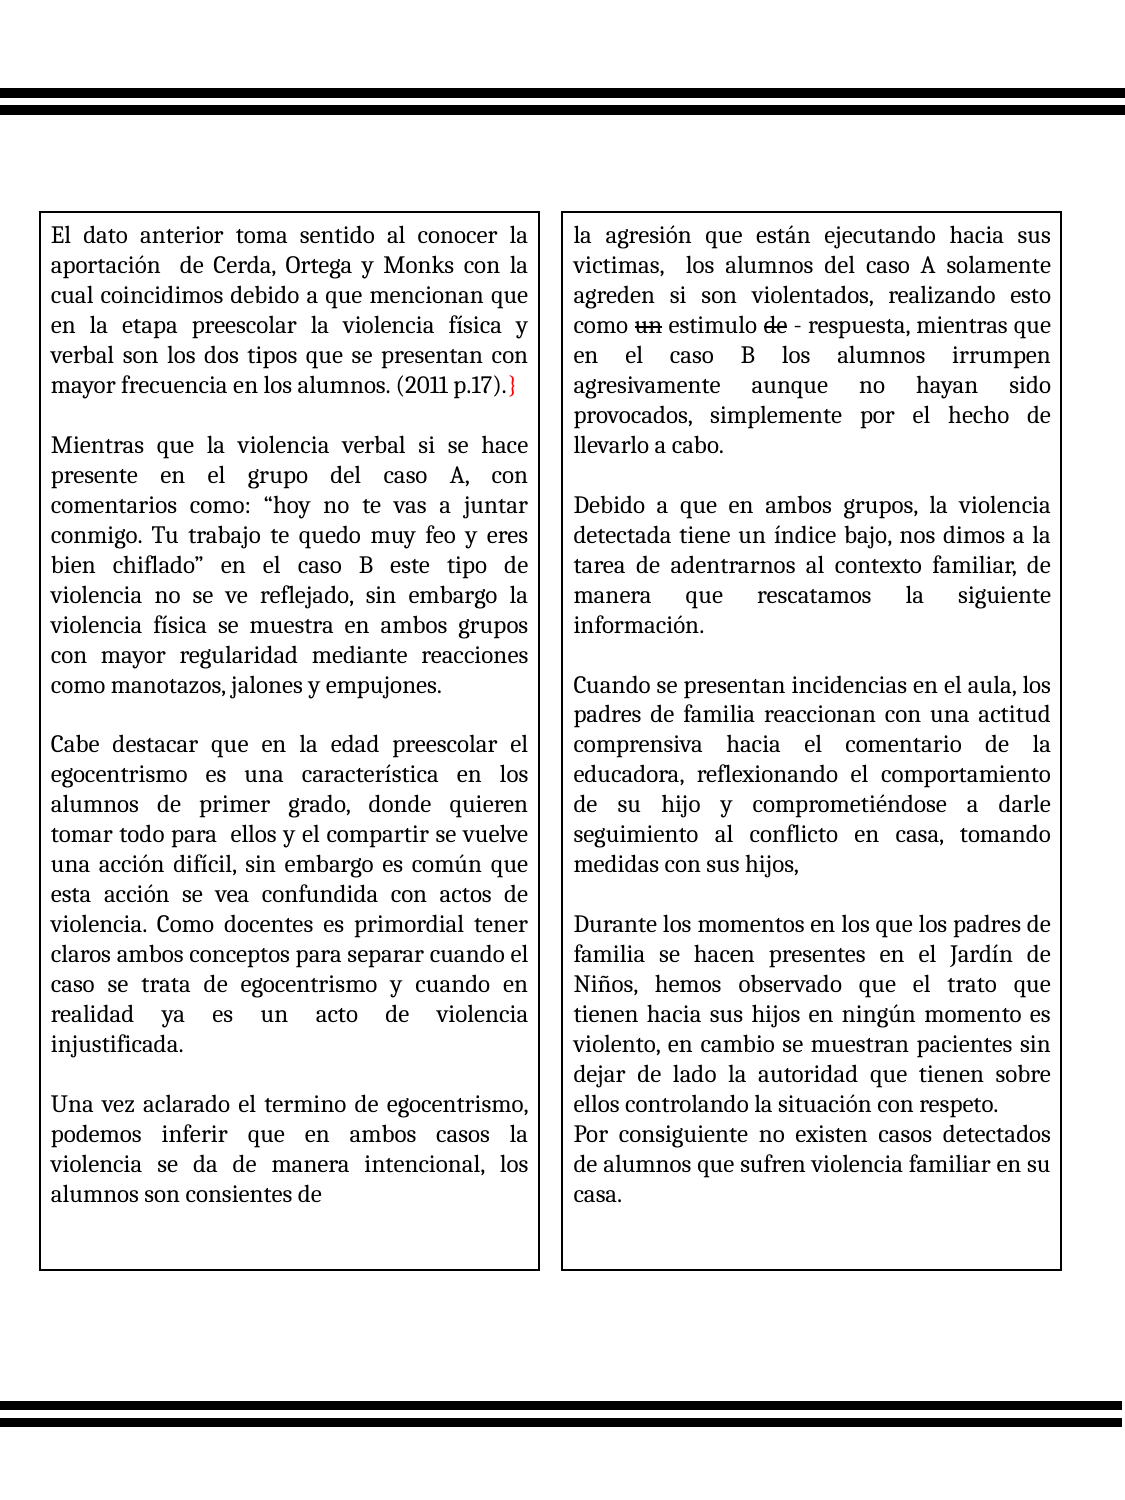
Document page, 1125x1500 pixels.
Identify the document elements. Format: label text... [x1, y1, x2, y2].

text_box [0, 1401, 1122, 1410]
text_box [0, 1418, 1122, 1427]
text_box El dato anterior toma sentido al conocer la aportación de Cerda, Ortega y Monks con la cual coincidimos debido a que mencionan que en la etapa preescolar la violencia física y verbal son los dos tipos que se presentan con mayor frecuencia en los alumnos. (2011 p.17).} Mientras que la violencia verbal si se hace presente en el grupo del caso A, con comentarios como: “hoy no te vas a juntar conmigo. Tu trabajo te quedo muy feo y eres bien chiflado” en el caso B este tipo de violencia no se ve reflejado, sin embargo la violencia física se muestra en ambos grupos con mayor regularidad mediante reacciones como manotazos, jalones y empujones. Cabe destacar que en la edad preescolar el egocentrismo es una característica en los alumnos de primer grado, donde quieren tomar todo para ellos y el compartir se vuelve una acción difícil, sin embargo es común que esta acción se vea confundida con actos de violencia. Como docentes es primordial tener claros ambos conceptos para separar cuando el caso se trata de egocentrismo y cuando en realidad ya es un acto de violencia injustificada. Una vez aclarado el termino de egocentrismo, podemos inferir que en ambos casos la violencia se da de manera intencional, los alumnos son consientes de [36, 211, 544, 1215]
text_box [561, 1215, 1062, 1271]
text_box [0, 88, 1125, 98]
text_box [0, 105, 1125, 115]
text_box la agresión que están ejecutando hacia sus victimas, los alumnos del caso A solamente agreden si son violentados, realizando esto como un estimulo de - respuesta, mientras que en el caso B los alumnos irrumpen agresivamente aunque no hayan sido provocados, simplemente por el hecho de llevarlo a cabo. Debido a que en ambos grupos, la violencia detectada tiene un índice bajo, nos dimos a la tarea de adentrarnos al contexto familiar, de manera que rescatamos la siguiente información. Cuando se presentan incidencias en el aula, los padres de familia reaccionan con una actitud comprensiva hacia el comentario de la educadora, reflexionando el comportamiento de su hijo y comprometiéndose a darle seguimiento al conflicto en casa, tomando medidas con sus hijos, Durante los momentos en los que los padres de familia se hacen presentes en el Jardín de Niños, hemos observado que el trato que tienen hacia sus hijos en ningún momento es violento, en cambio se muestran pacientes sin dejar de lado la autoridad que tienen sobre ellos controlando la situación con respeto. Por consiguiente no existen casos detectados de alumnos que sufren violencia familiar en su casa. [558, 211, 1067, 1215]
text_box [39, 1215, 540, 1271]
